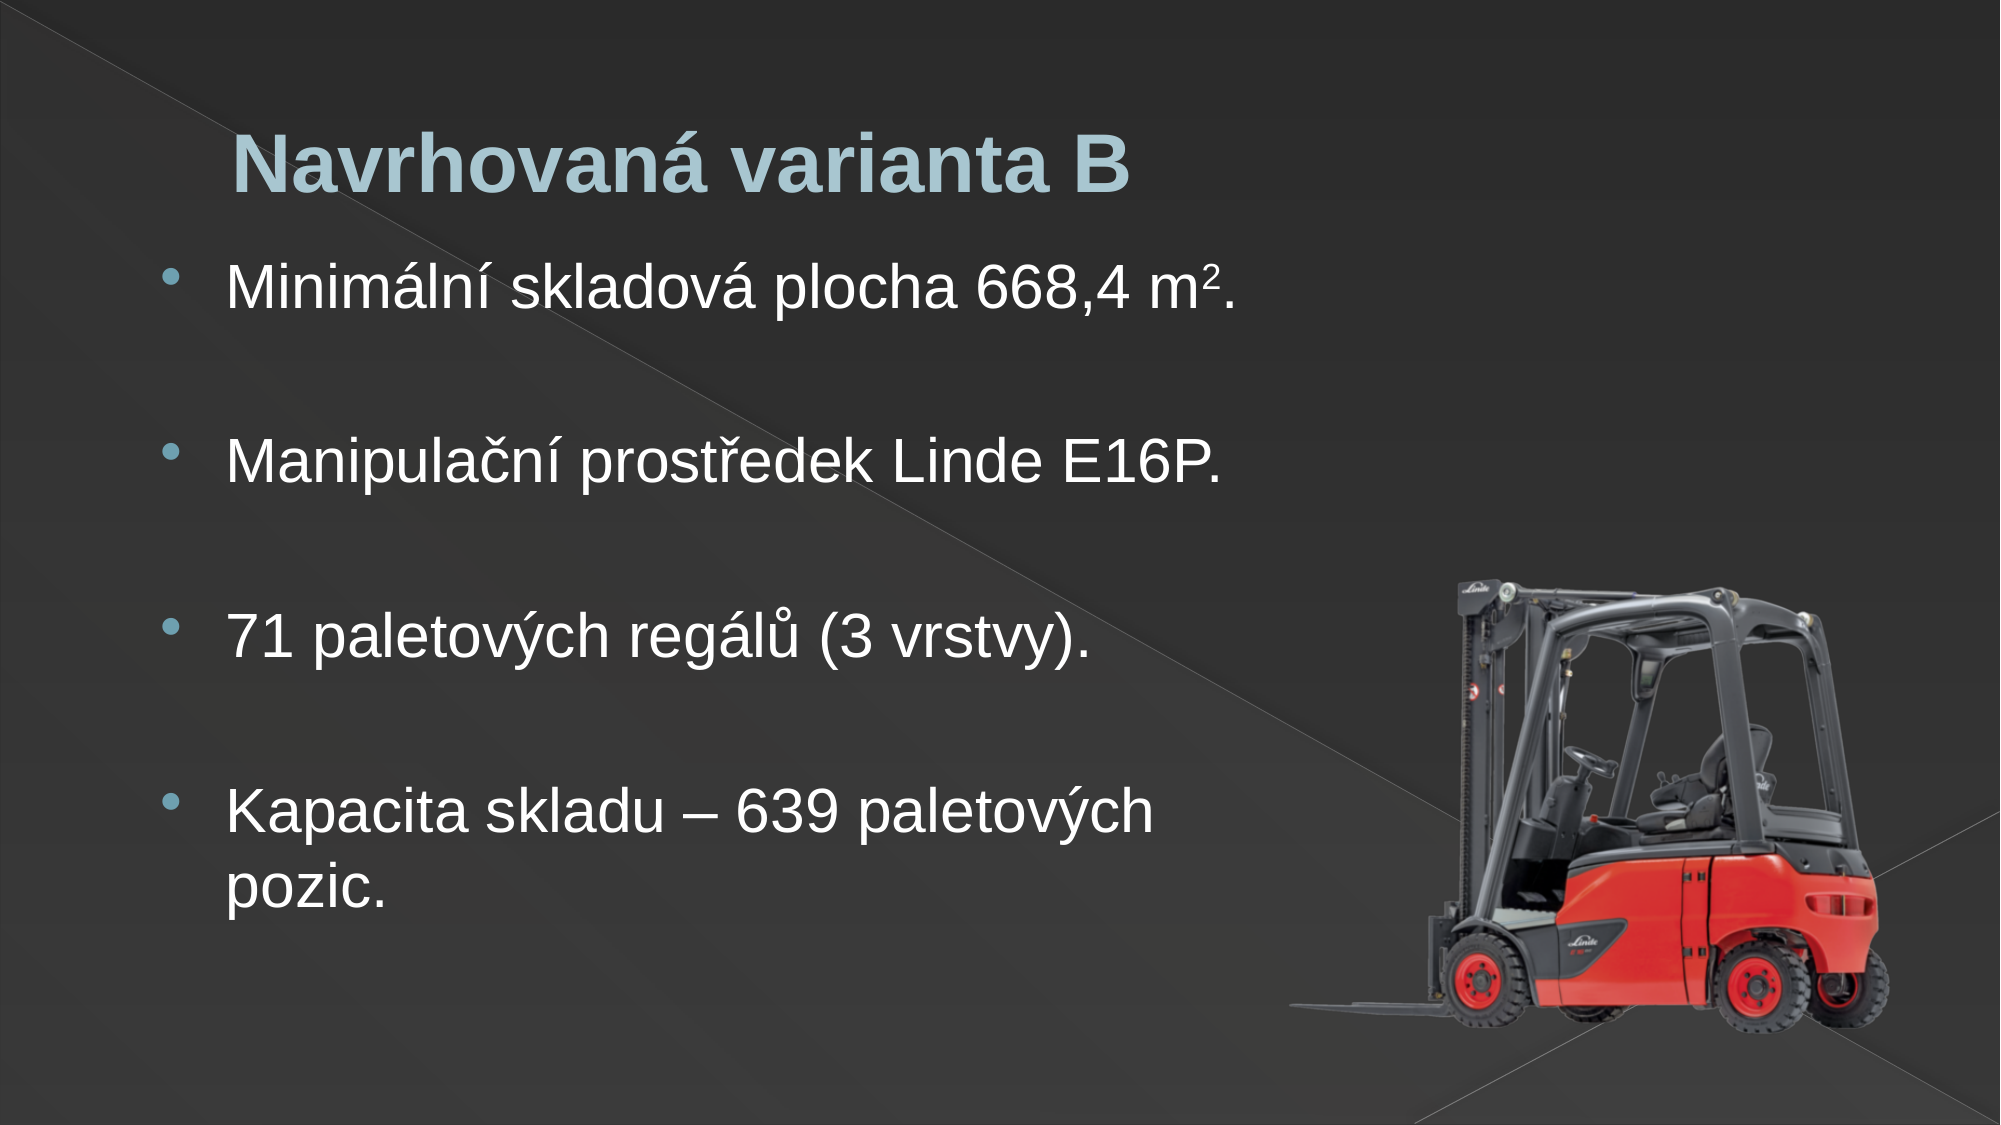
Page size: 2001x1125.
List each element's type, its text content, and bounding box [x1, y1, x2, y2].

list Minimální skladová plocha 668,4 m2. Manipulační prostředek Linde E16P. 71 paletových regálů (3 vrstvy). Kapacita skladu – 639 paletových pozic. [137, 238, 1287, 1065]
title Navrhovaná varianta B [137, 59, 1863, 258]
picture [1260, 459, 1951, 1125]
